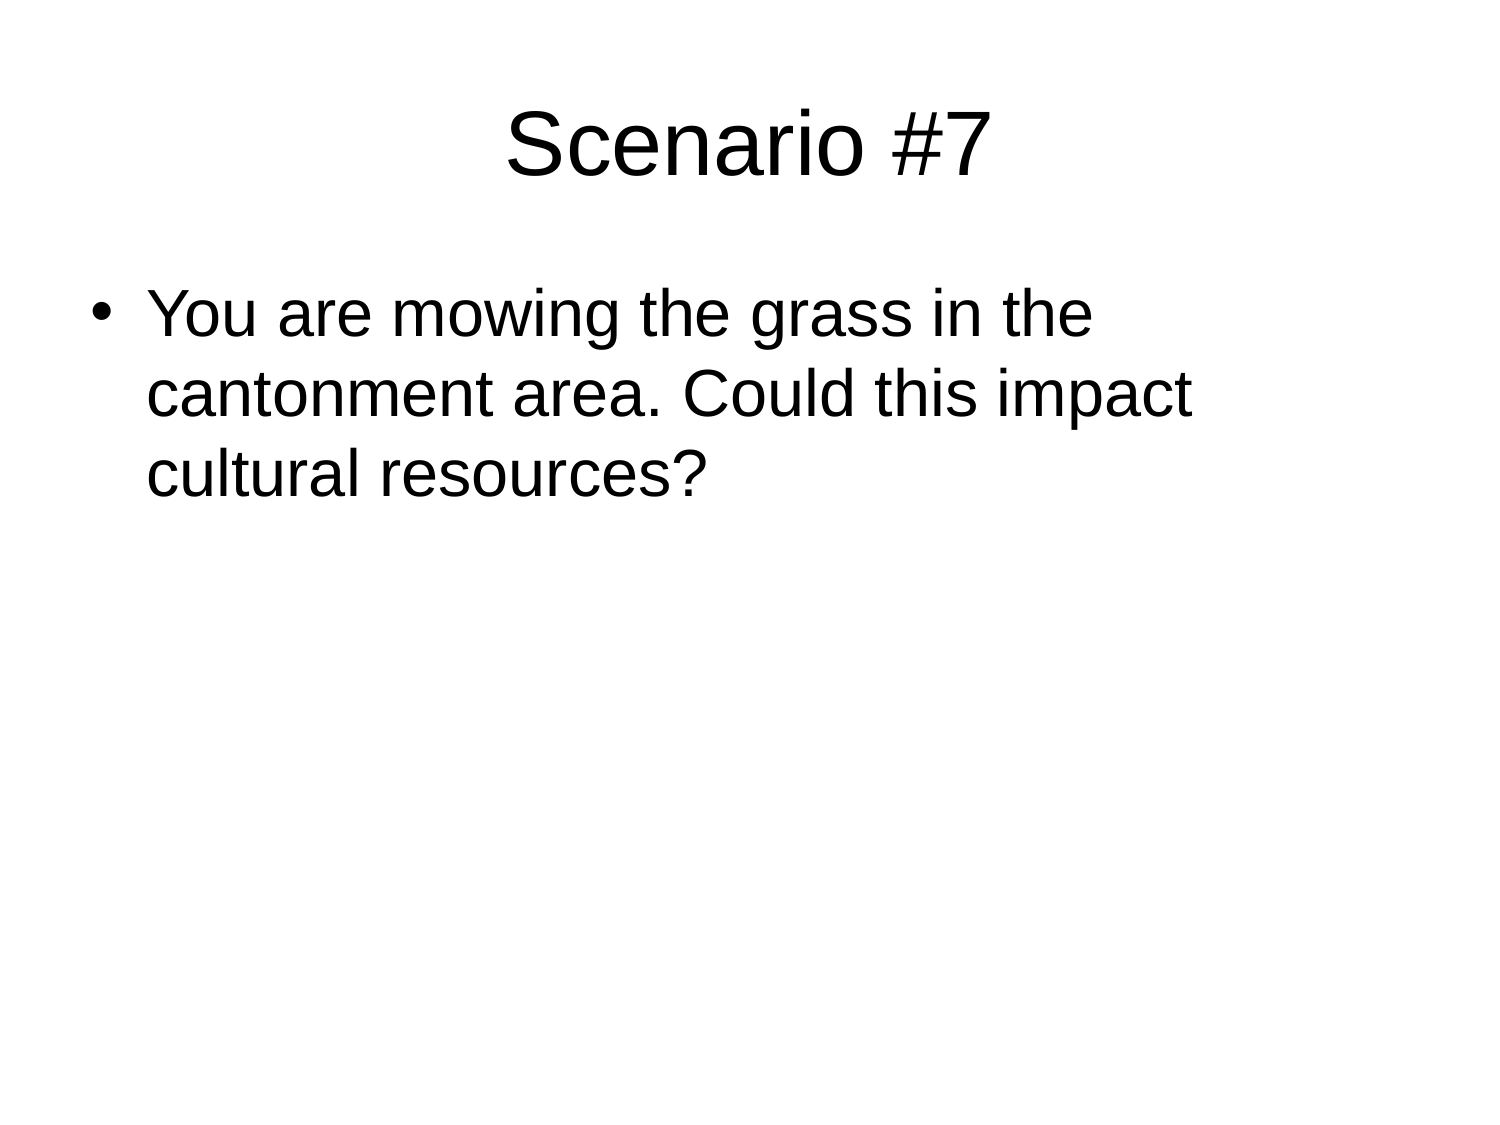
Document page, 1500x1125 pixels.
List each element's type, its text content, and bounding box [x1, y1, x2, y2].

list You are mowing the grass in the cantonment area. Could this impact cultural resources? [74, 262, 1426, 587]
title Scenario #7 [74, 44, 1426, 233]
